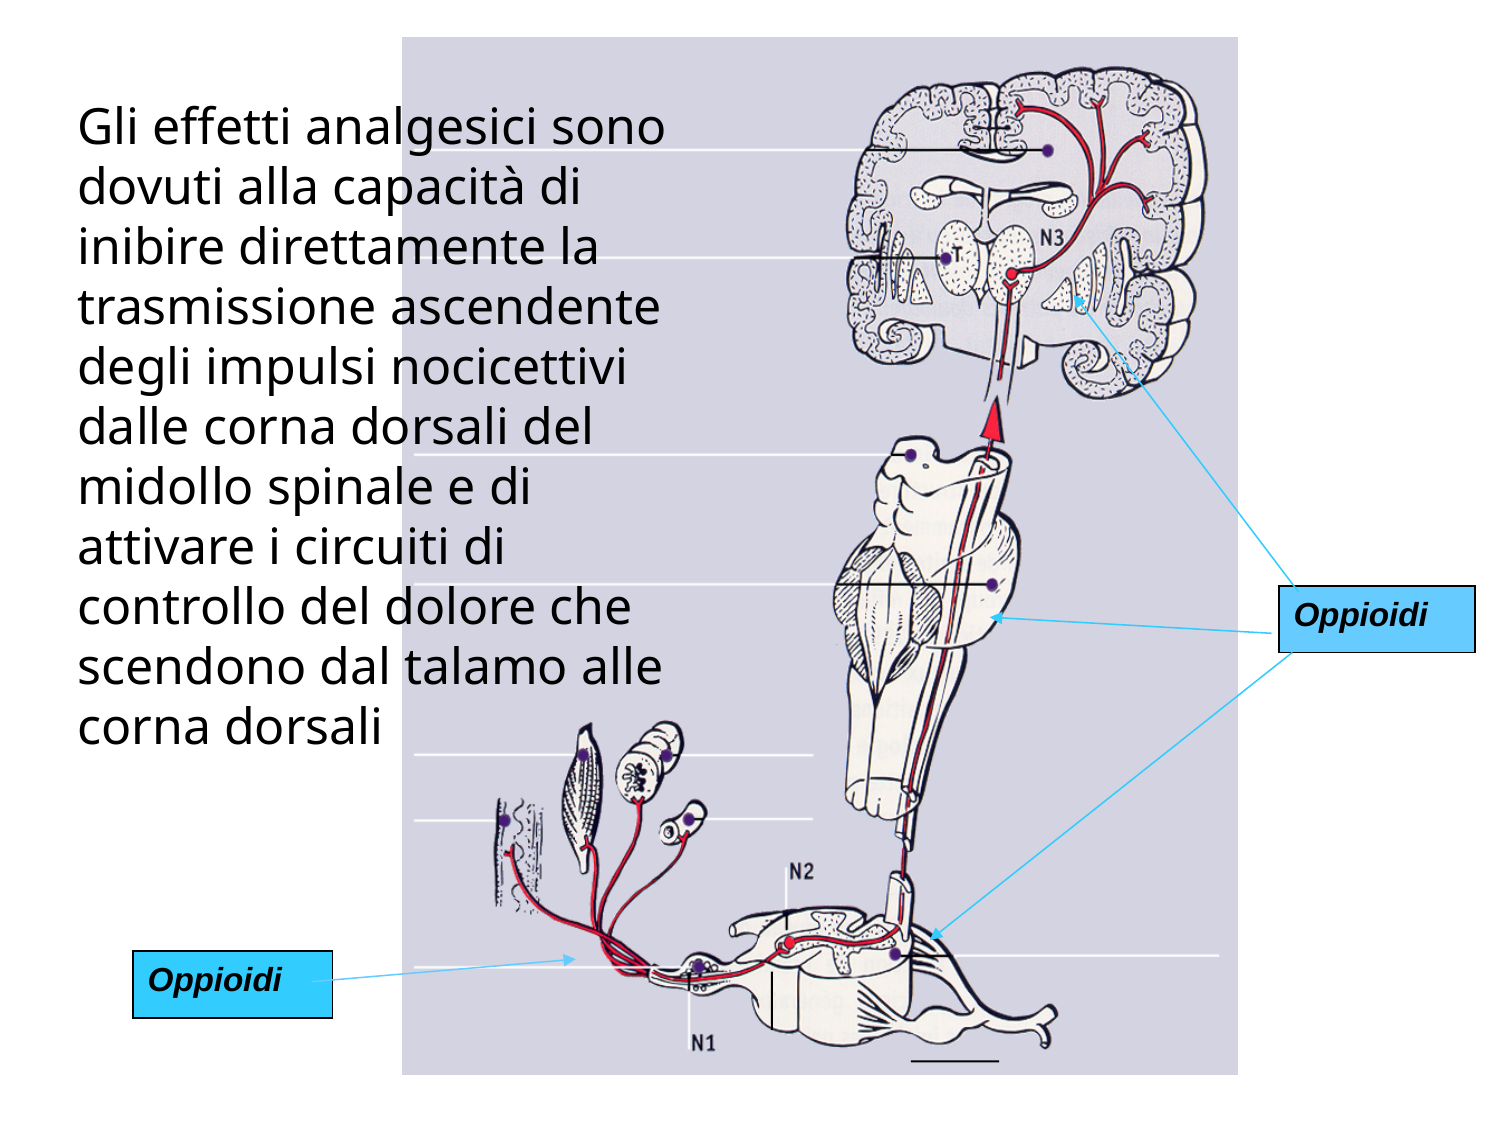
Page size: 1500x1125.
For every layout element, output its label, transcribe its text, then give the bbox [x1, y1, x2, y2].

text_box Gli effetti analgesici sono dovuti alla capacità di inibire direttamente la trasmissione ascendente degli impulsi nocicettivi dalle corna dorsali del midollo spinale e di attivare i circuiti di controllo del dolore che scendono dal talamo alle corna dorsali [62, 87, 127, 763]
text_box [132, 37, 1476, 1076]
